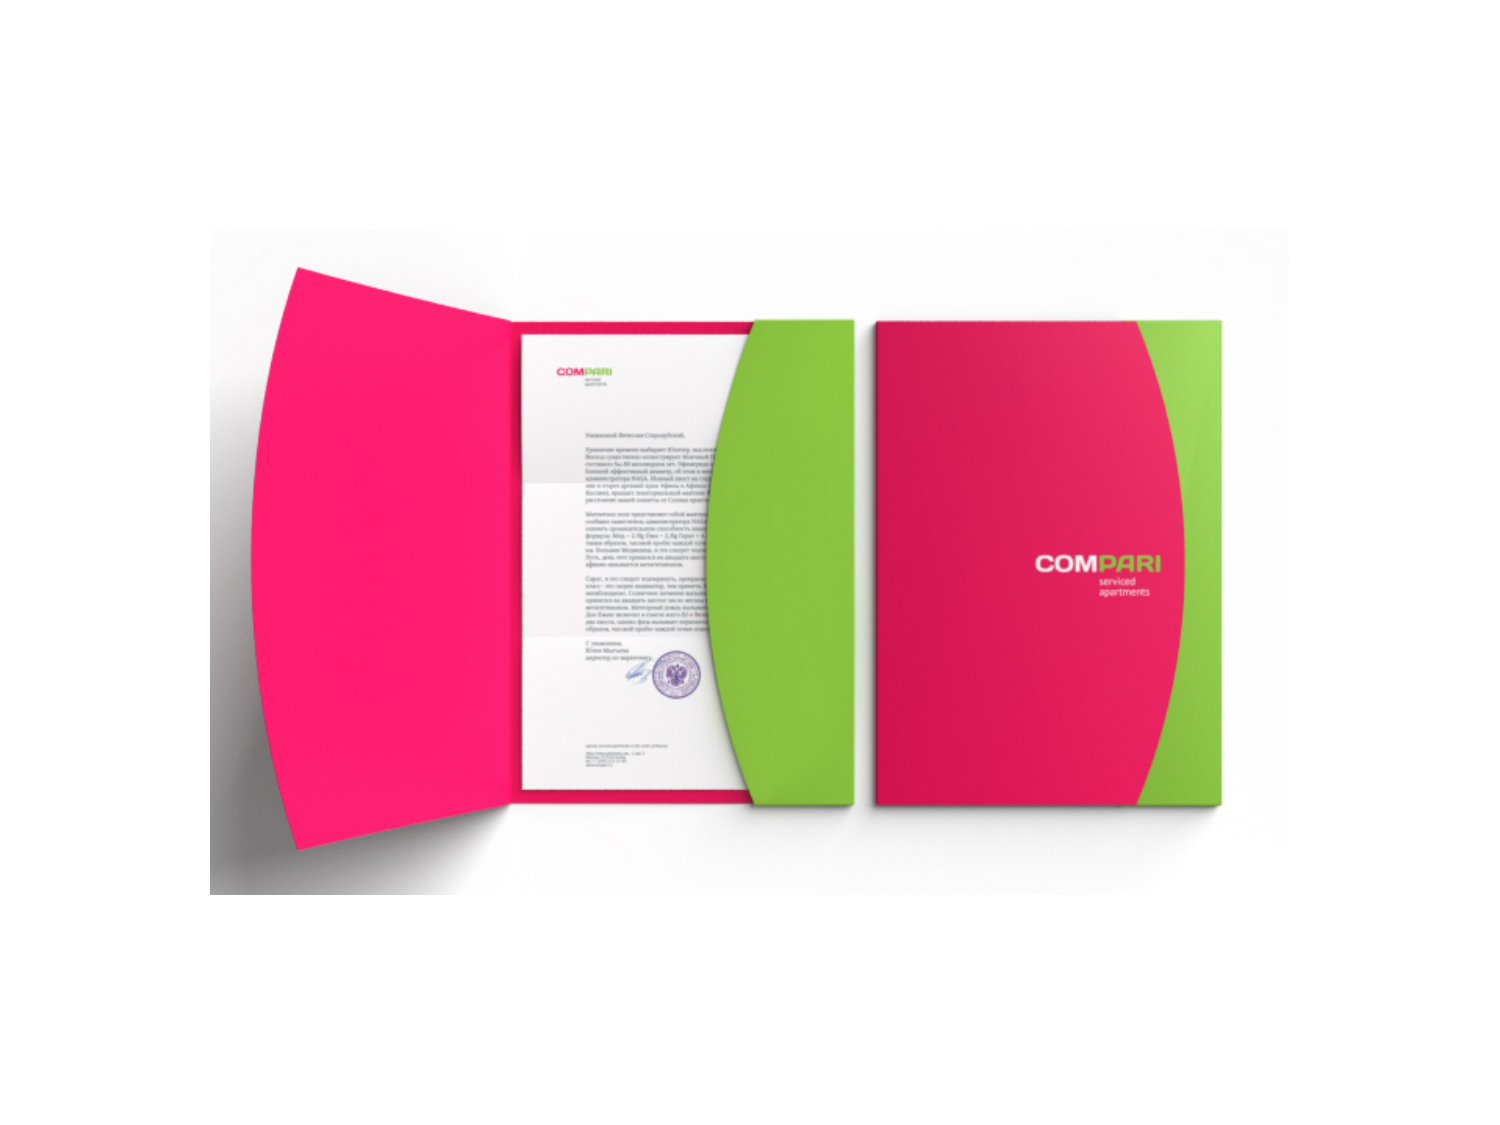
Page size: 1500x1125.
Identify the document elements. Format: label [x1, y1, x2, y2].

picture [210, 230, 1290, 895]
